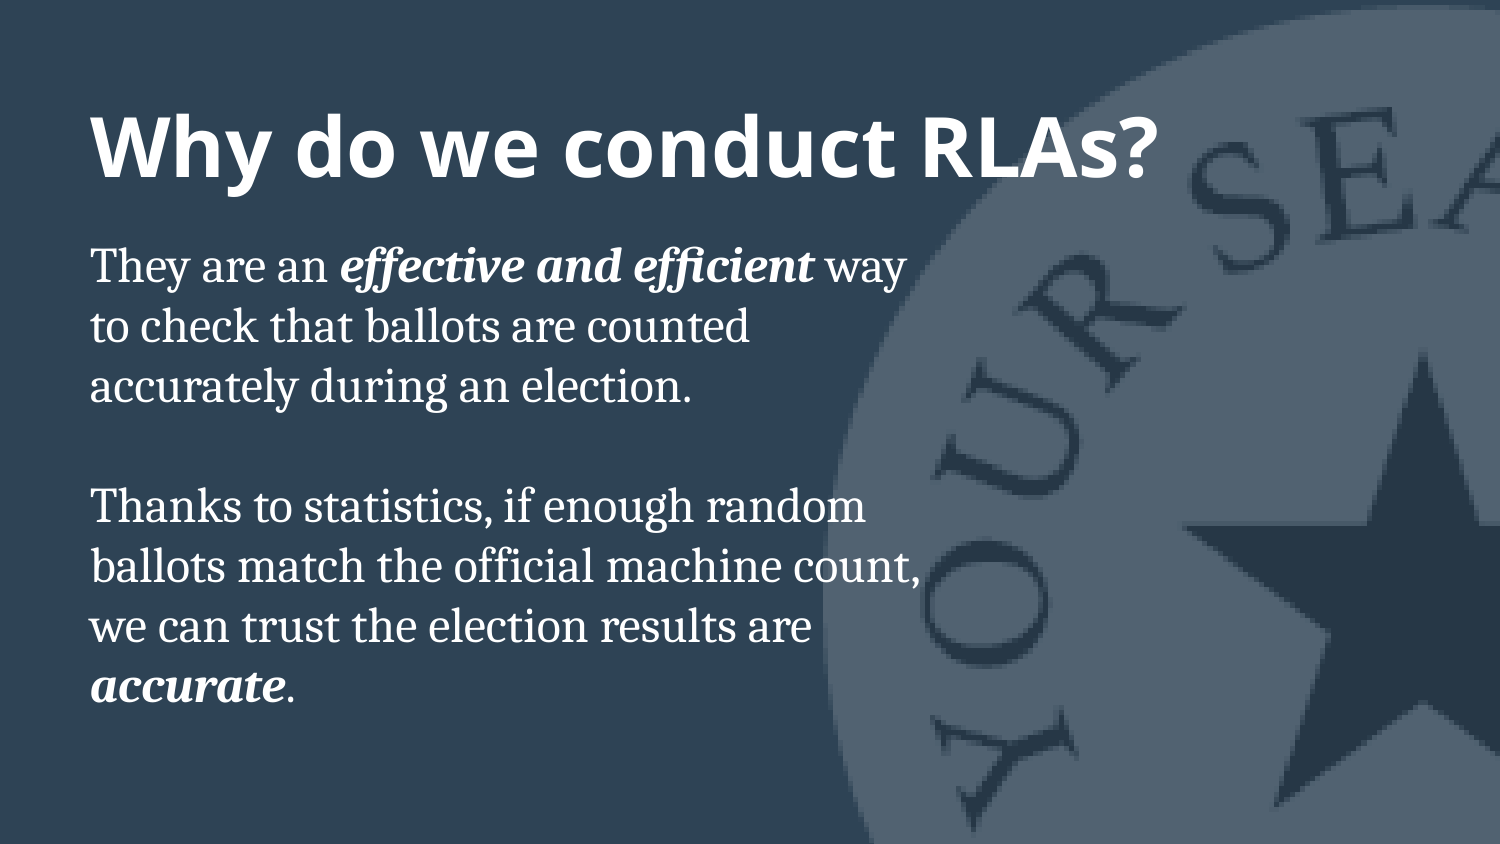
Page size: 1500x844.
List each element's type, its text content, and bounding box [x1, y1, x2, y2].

title Why do we conduct RLAs? [75, 75, 1473, 214]
text_box They are an effective and efficient way to check that ballots are counted accurately during an election. Thanks to statistics, if enough random ballots match the official machine count, we can trust the election results are accurate. [74, 224, 947, 720]
